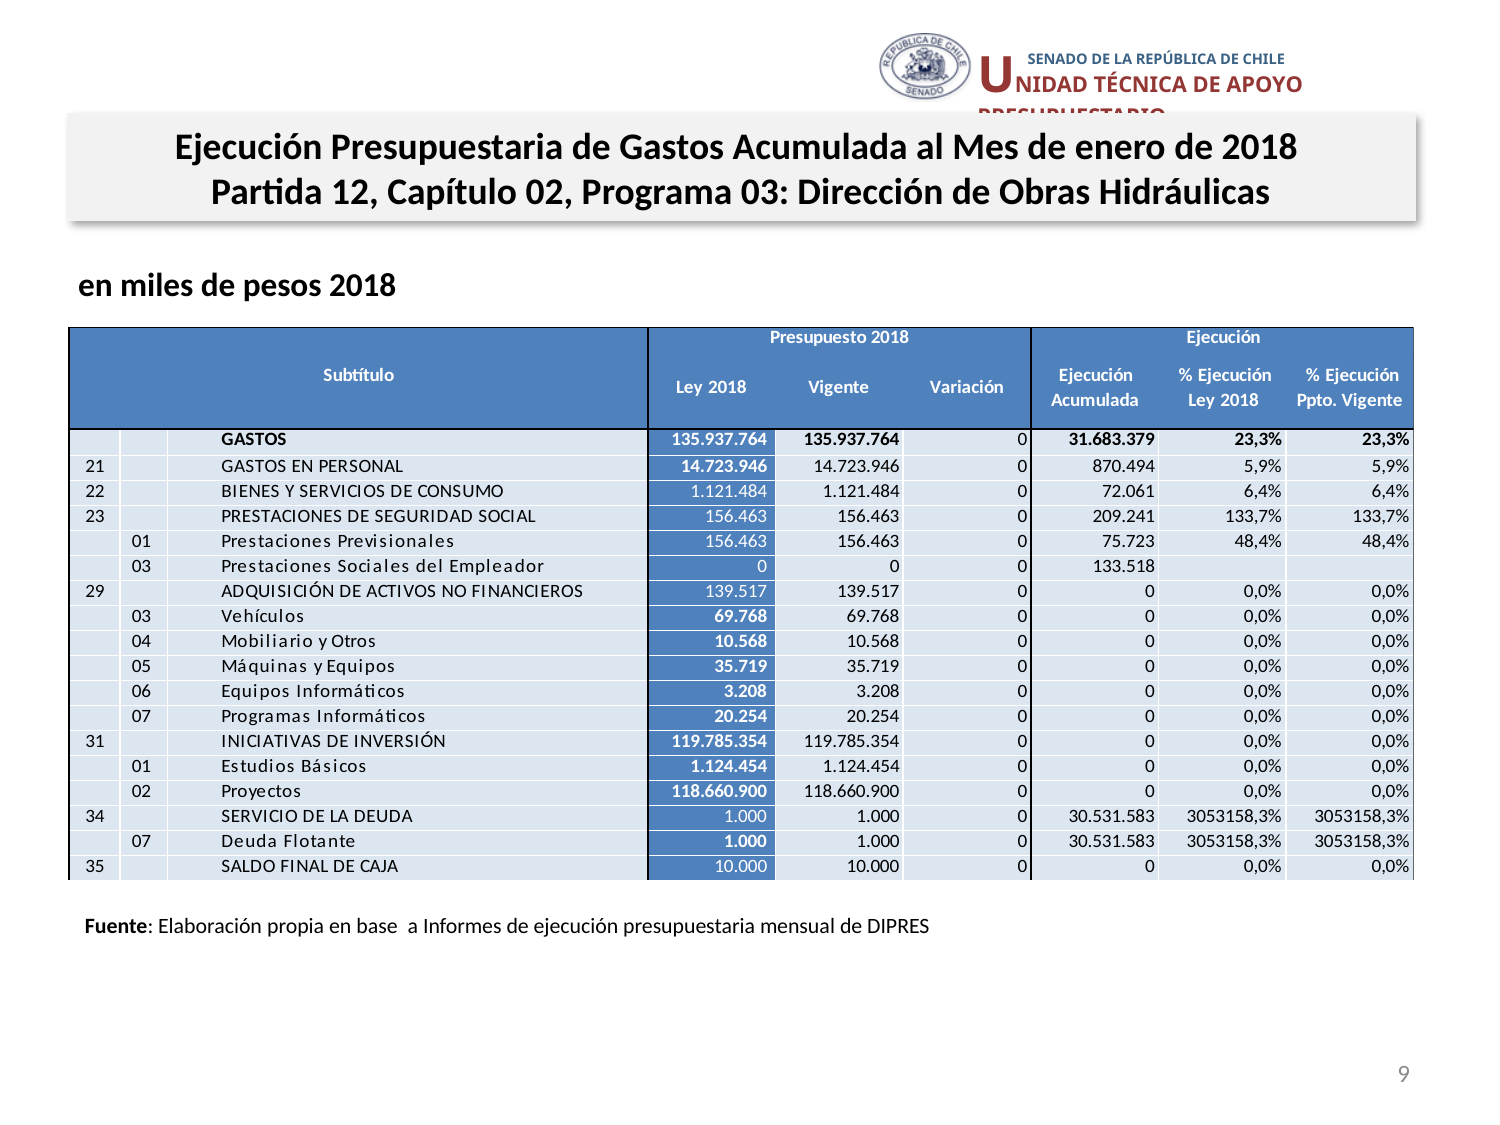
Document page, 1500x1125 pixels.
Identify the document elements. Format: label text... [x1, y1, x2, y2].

slide_number 9 [1074, 1042, 1425, 1103]
footer Fuente: Elaboración propia en base a Informes de ejecución presupuestaria mensual de DIPRES [70, 904, 1450, 965]
text_box en miles de pesos 2018 [63, 255, 1414, 329]
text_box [67, 326, 1416, 882]
picture [879, 33, 973, 102]
text_box Ejecución Presupuestaria de Gastos Acumulada al Mes de enero de 2018 Partida 12, Capítulo 02, Programa 03: Dirección de Obras Hidráulicas [67, 114, 1415, 221]
